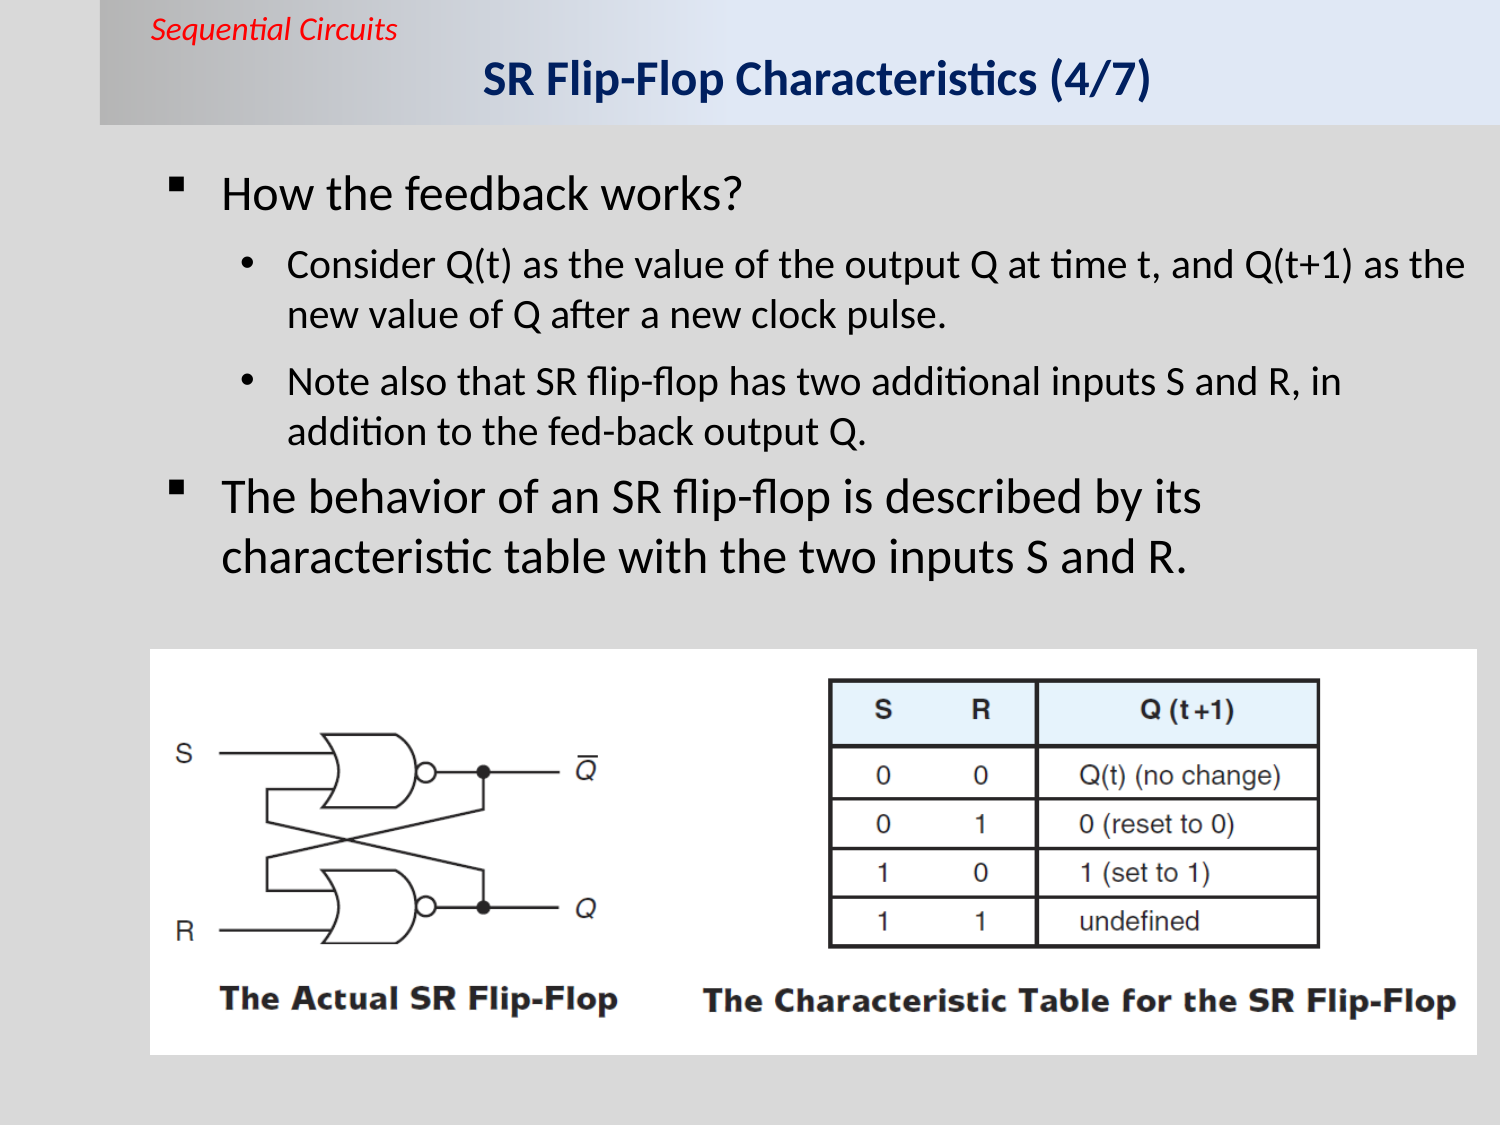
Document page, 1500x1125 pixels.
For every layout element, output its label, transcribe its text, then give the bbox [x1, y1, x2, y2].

picture [149, 649, 1477, 1056]
list Sequential Circuits [135, 0, 625, 50]
list How the feedback works? Consider Q(t) as the value of the output Q at time t, and Q(t+1) as the new value of Q after a new clock pulse. Note also that SR flip-flop has two additional inputs S and R, in addition to the fed-back output Q. The behavior of an SR flip-flop is described by its characteristic table with the two inputs S and R. [150, 153, 1488, 628]
title SR Flip-Flop Characteristics (4/7) [135, 37, 1500, 113]
